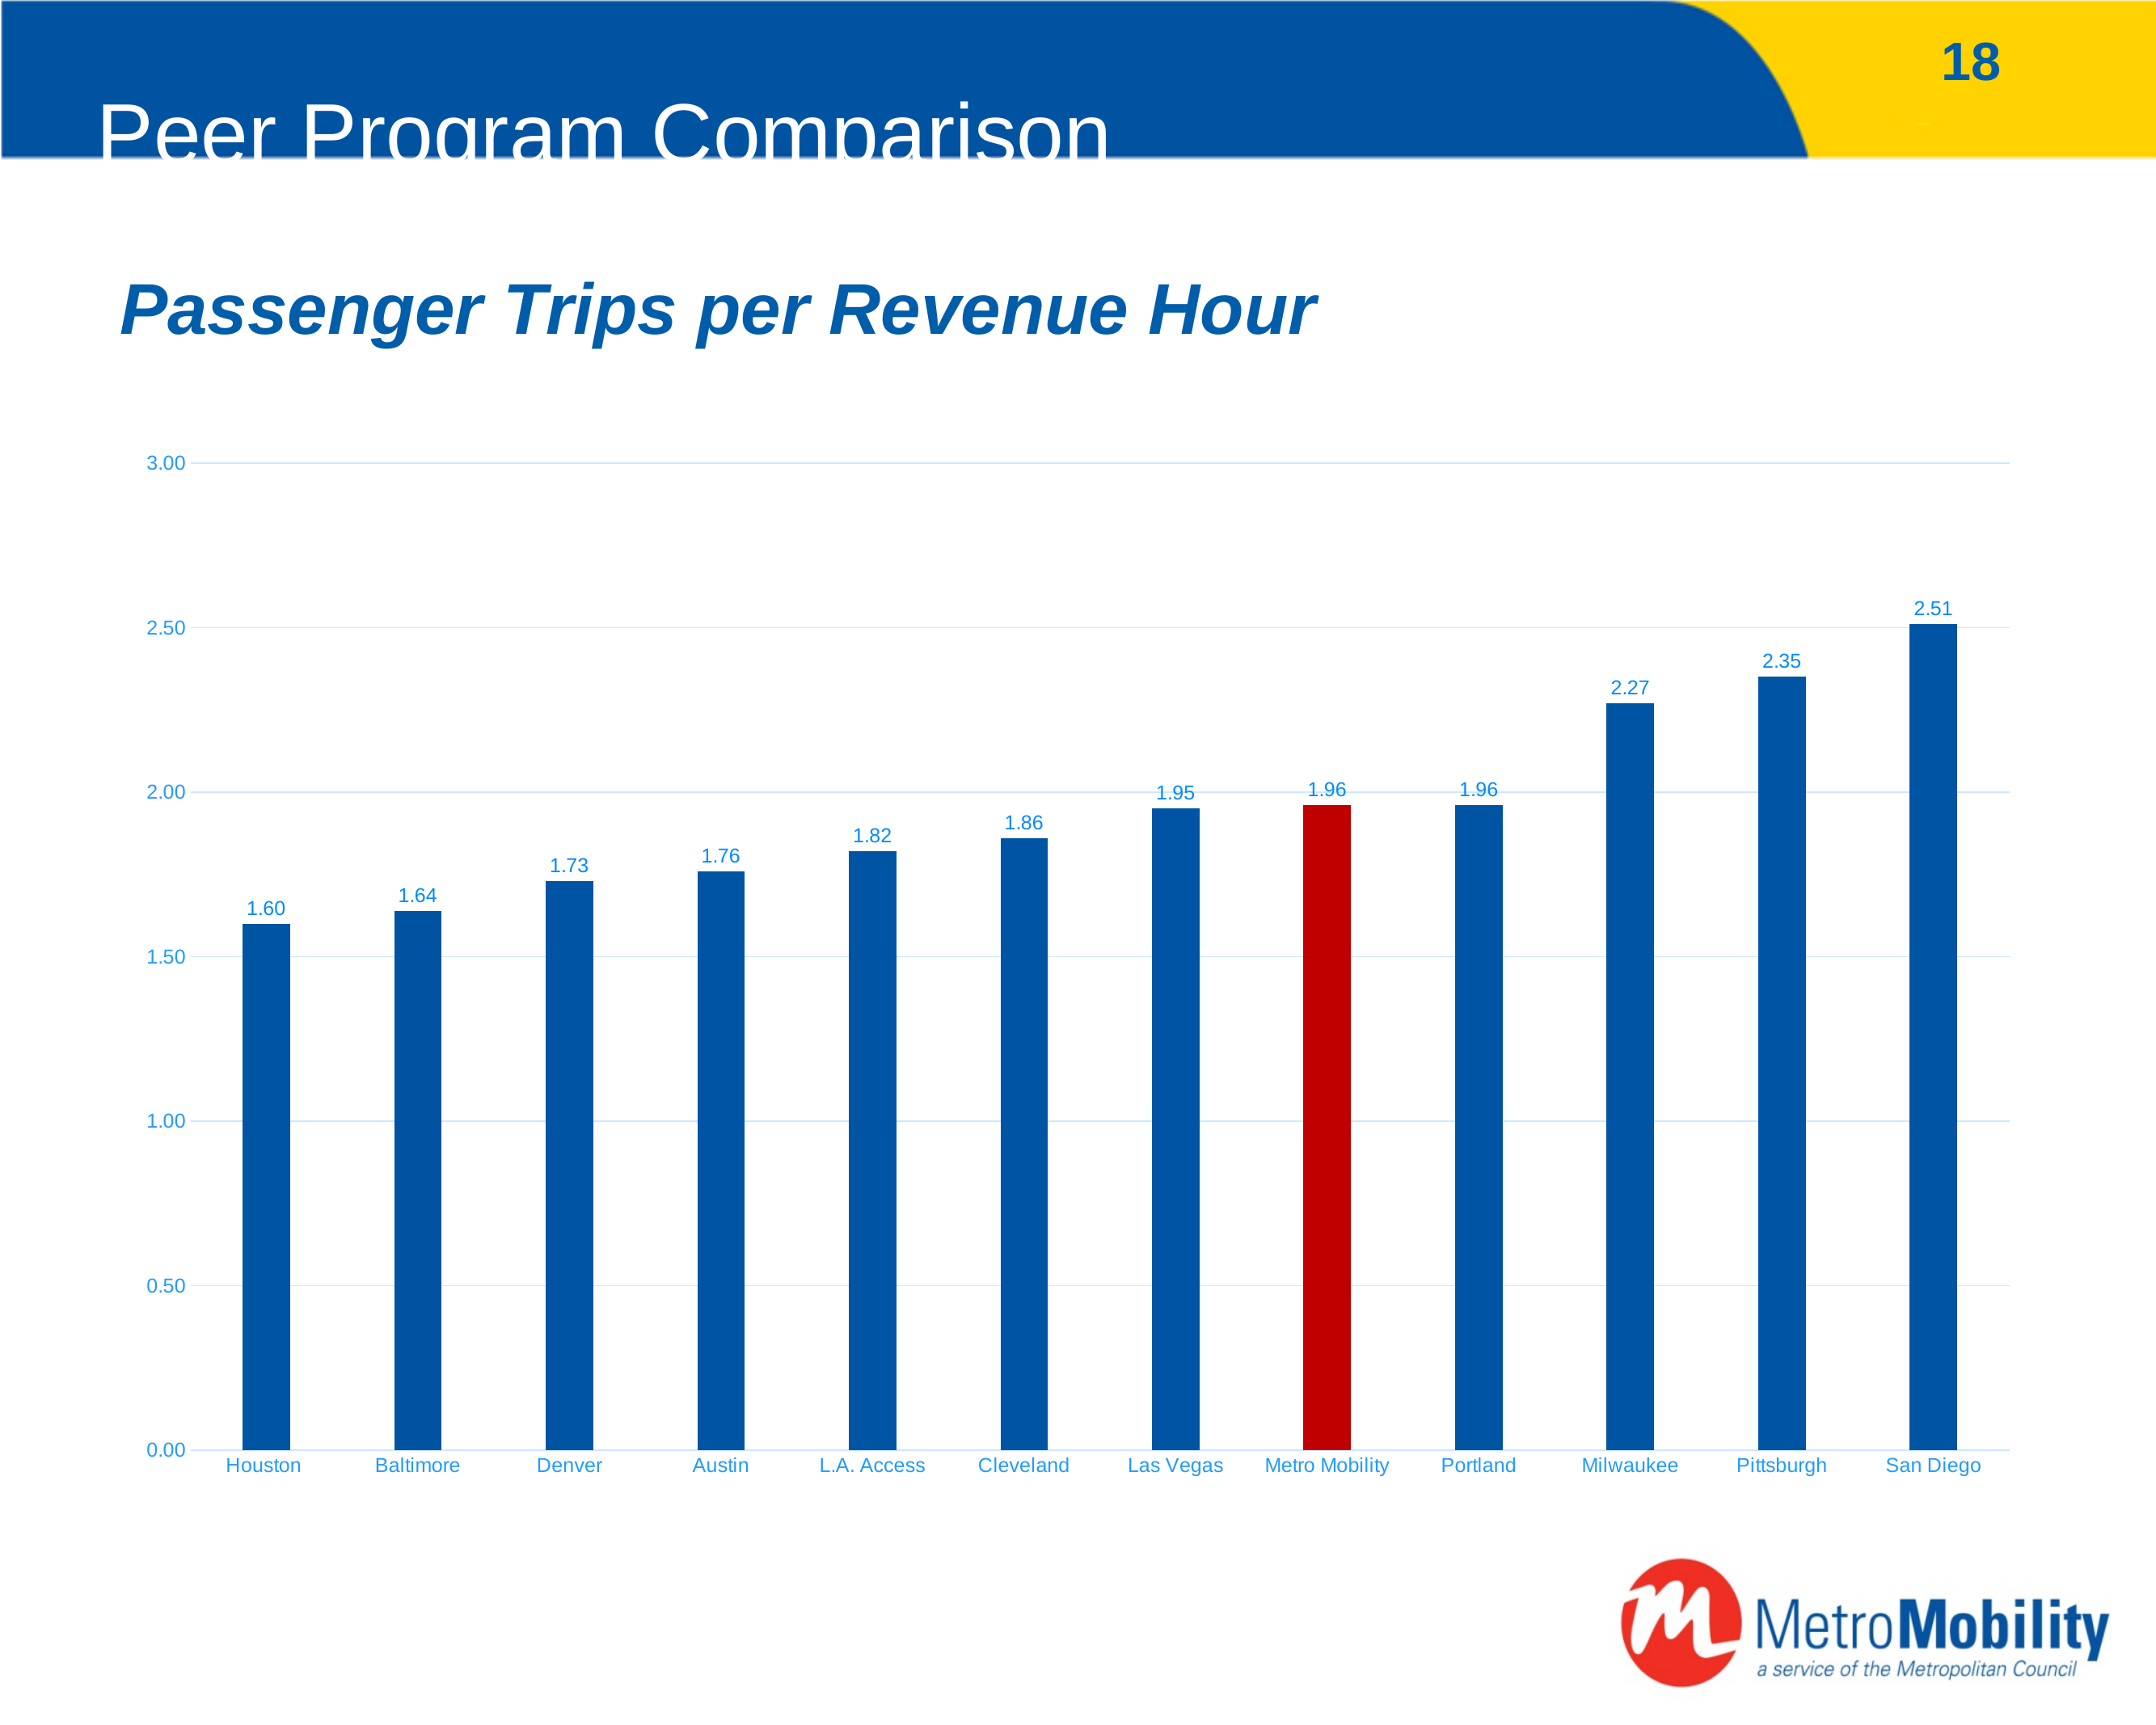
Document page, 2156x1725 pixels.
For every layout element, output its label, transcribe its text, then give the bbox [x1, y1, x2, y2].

title Passenger Trips per Revenue Hour [108, 241, 2048, 369]
chart [108, 430, 2048, 1499]
picture [0, 0, 2156, 1725]
text_box Peer Program Comparison [75, 57, 1709, 202]
slide_number 18 [1819, 20, 2124, 145]
